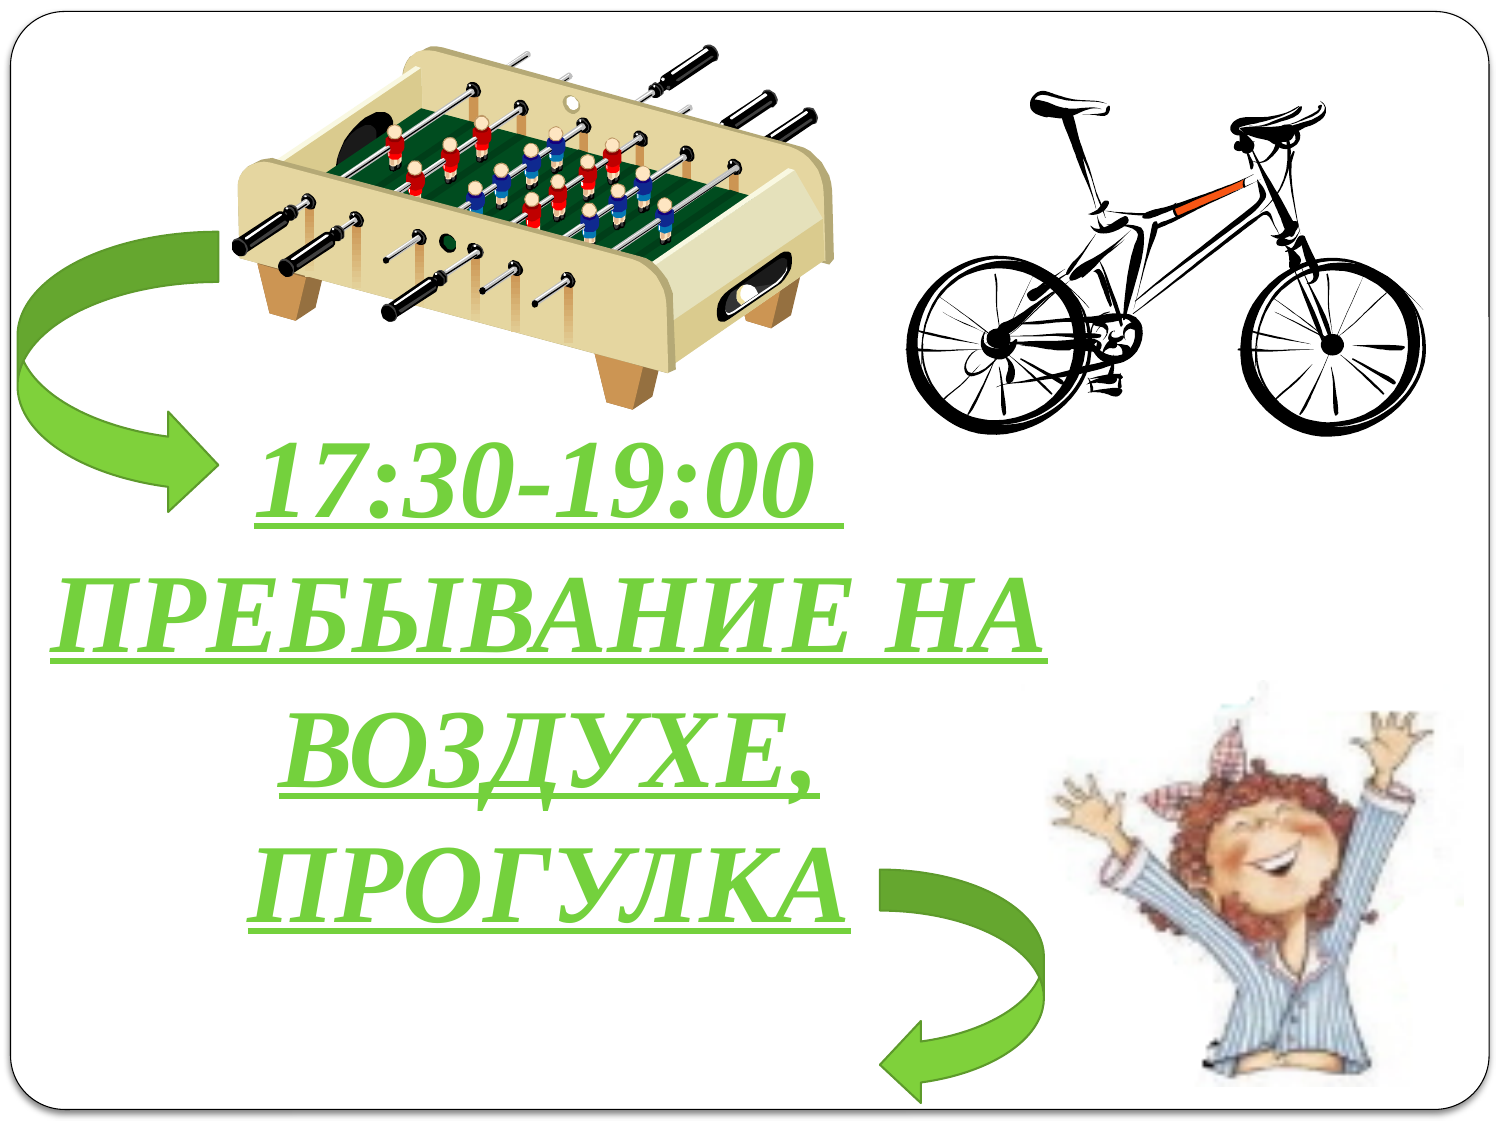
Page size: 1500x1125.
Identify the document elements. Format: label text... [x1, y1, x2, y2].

text_box [879, 1005, 1015, 1104]
text_box [878, 868, 1015, 950]
picture [903, 89, 1427, 452]
text_box 17:30-19:00 Пребывание на воздухе, прогулка [29, 397, 1069, 953]
picture [229, 42, 836, 412]
text_box [16, 230, 220, 513]
picture [1021, 680, 1465, 1087]
